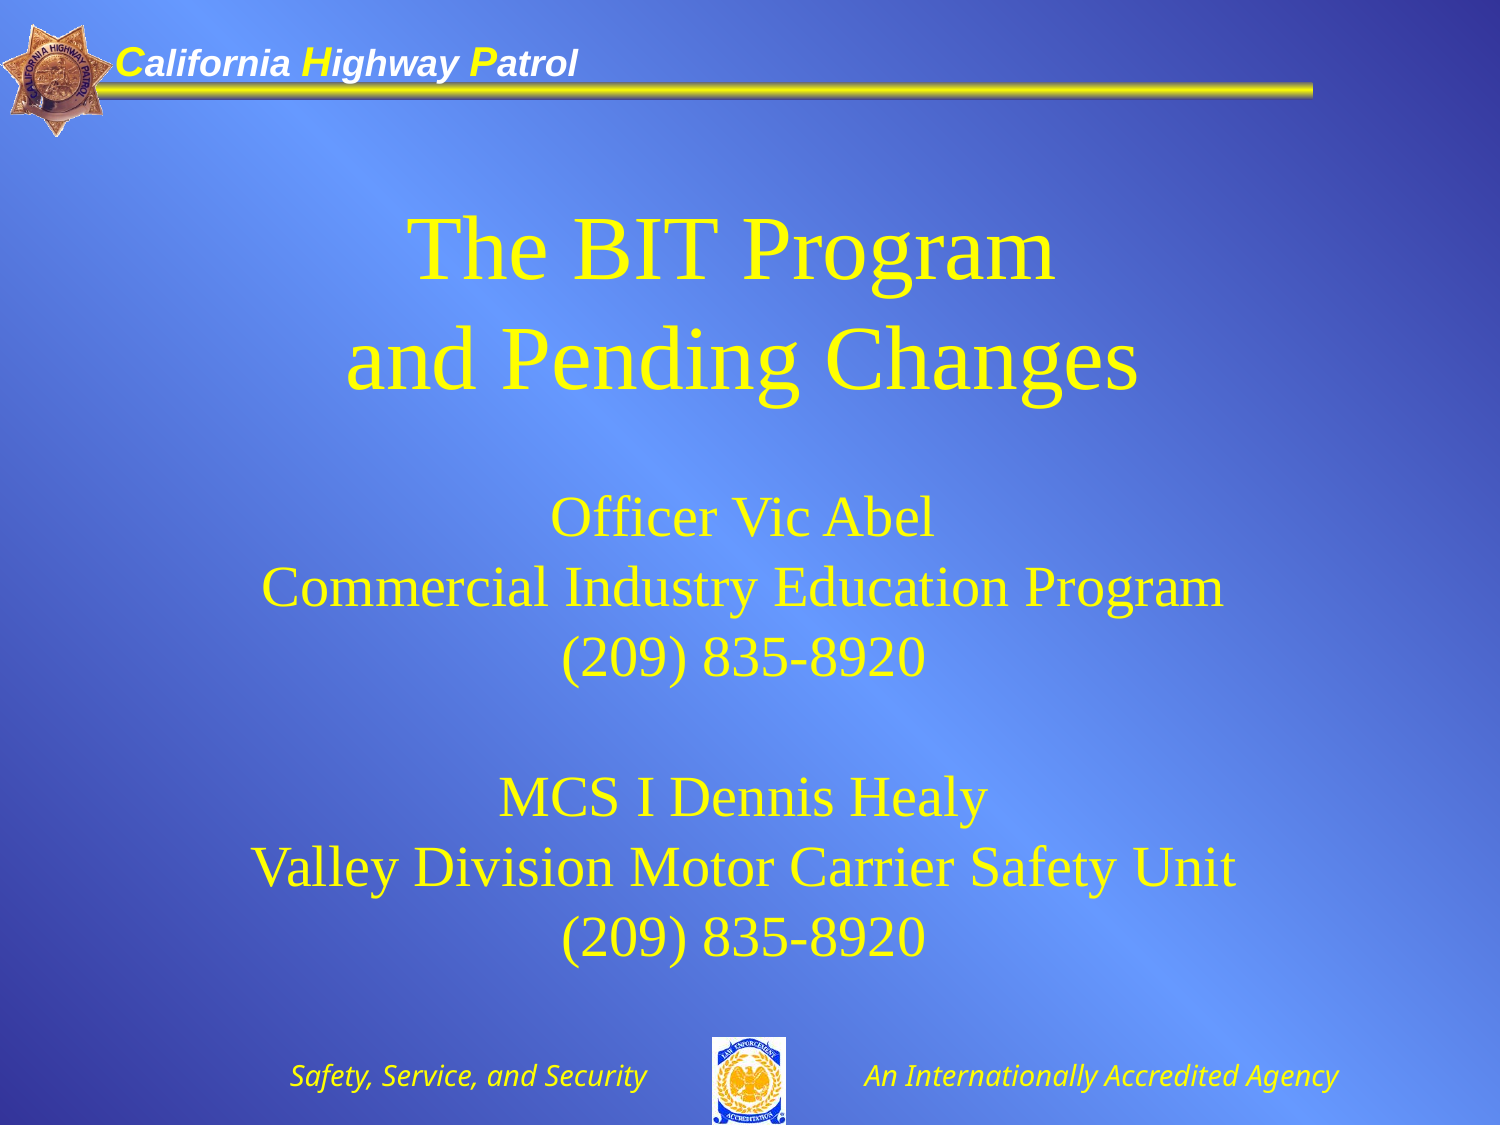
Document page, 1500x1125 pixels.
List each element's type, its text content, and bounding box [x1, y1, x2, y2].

text_box The BIT Program and Pending Changes Officer Vic Abel Commercial Industry Education Program (209) 835-8920 MCS I Dennis Healy Valley Division Motor Carrier Safety Unit (209) 835-8920 [149, 180, 1338, 1046]
picture [0, 24, 113, 137]
picture [712, 1046, 786, 1125]
